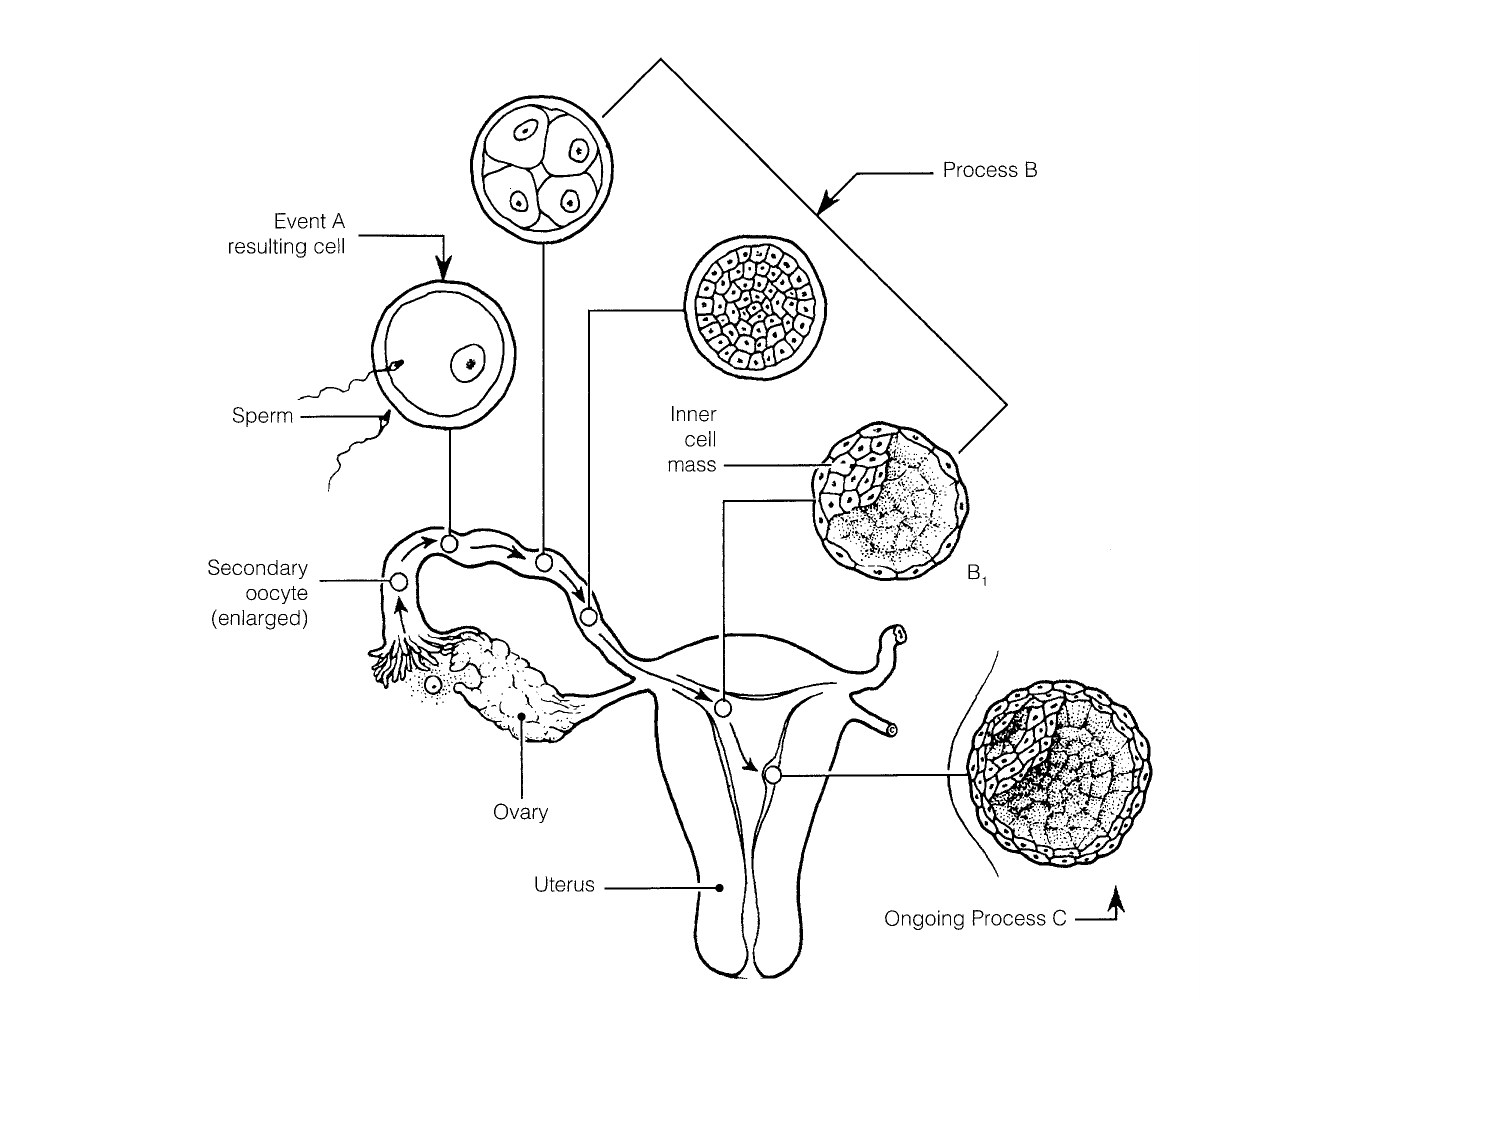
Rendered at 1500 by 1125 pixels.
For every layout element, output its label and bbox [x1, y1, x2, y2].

picture [167, 37, 1200, 999]
